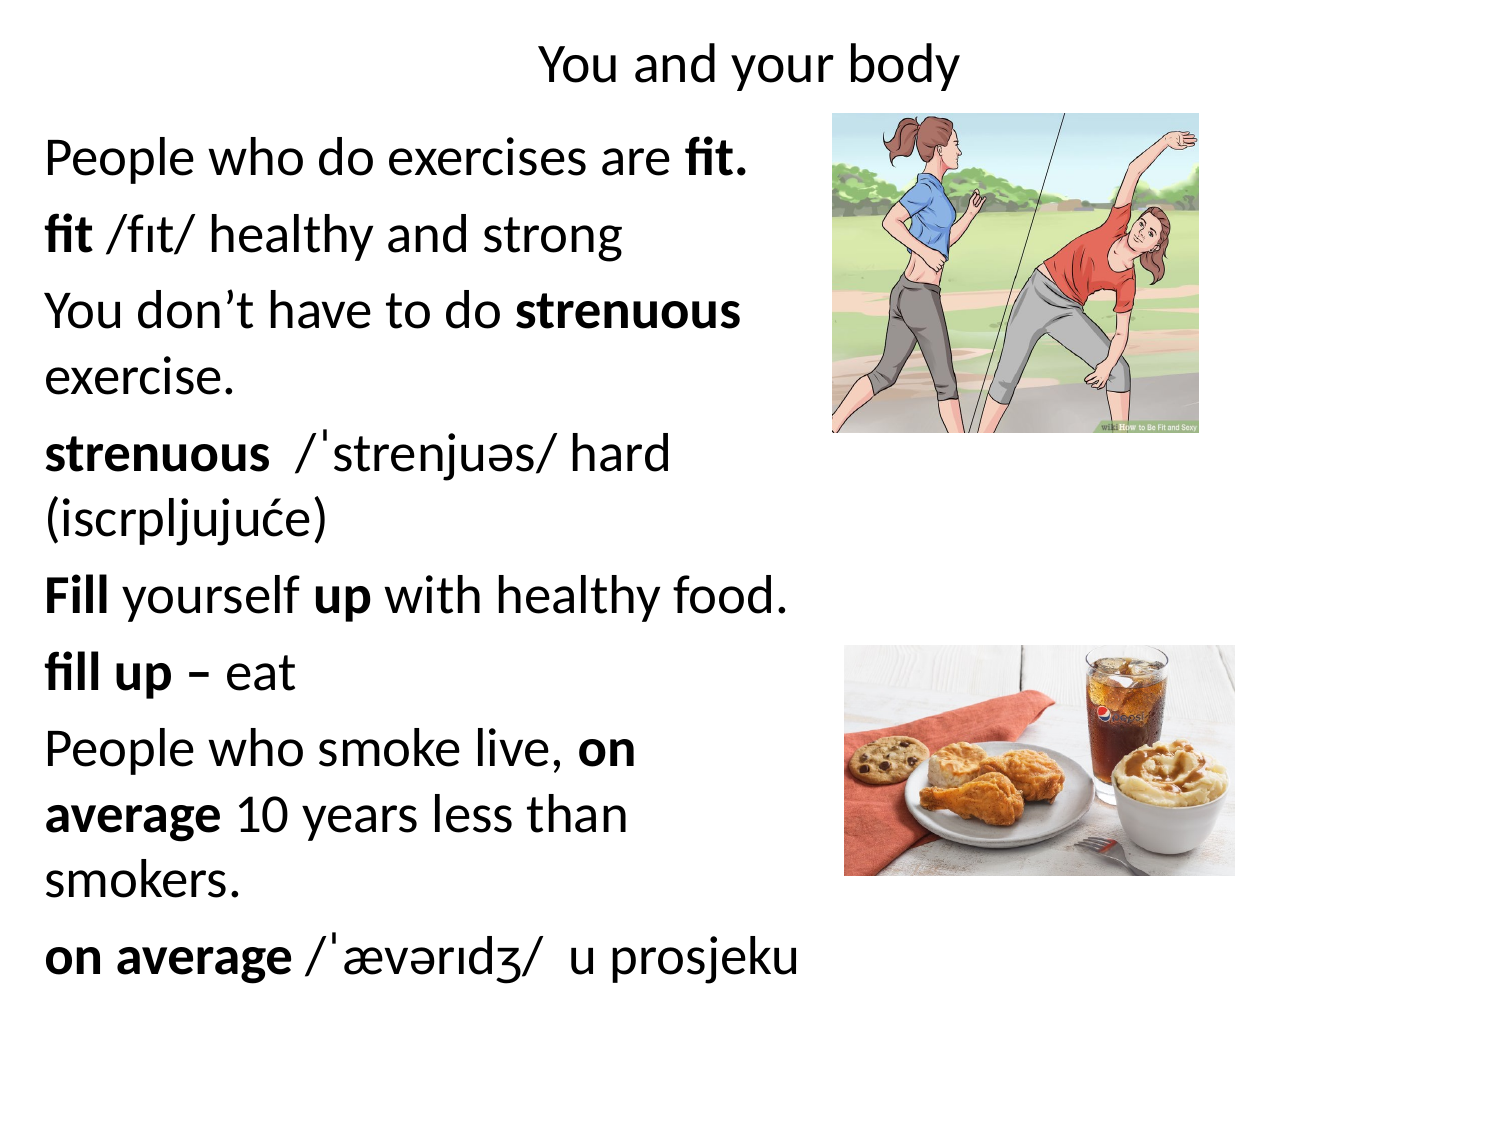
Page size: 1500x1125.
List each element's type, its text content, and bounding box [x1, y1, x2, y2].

picture [844, 644, 1235, 876]
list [832, 113, 1199, 434]
list People who do exercises are fit. fit /fɪt/ healthy and strong You don’t have to do strenuous exercise. strenuous /ˈstrenjuəs/ hard (iscrpljujuće) Fill yourself up with healthy food. fill up – eat People who smoke live, on average 10 years less than smokers. on average /ˈævərɪdʒ/ u prosjeku [29, 113, 821, 1083]
title You and your body [75, 19, 1425, 102]
